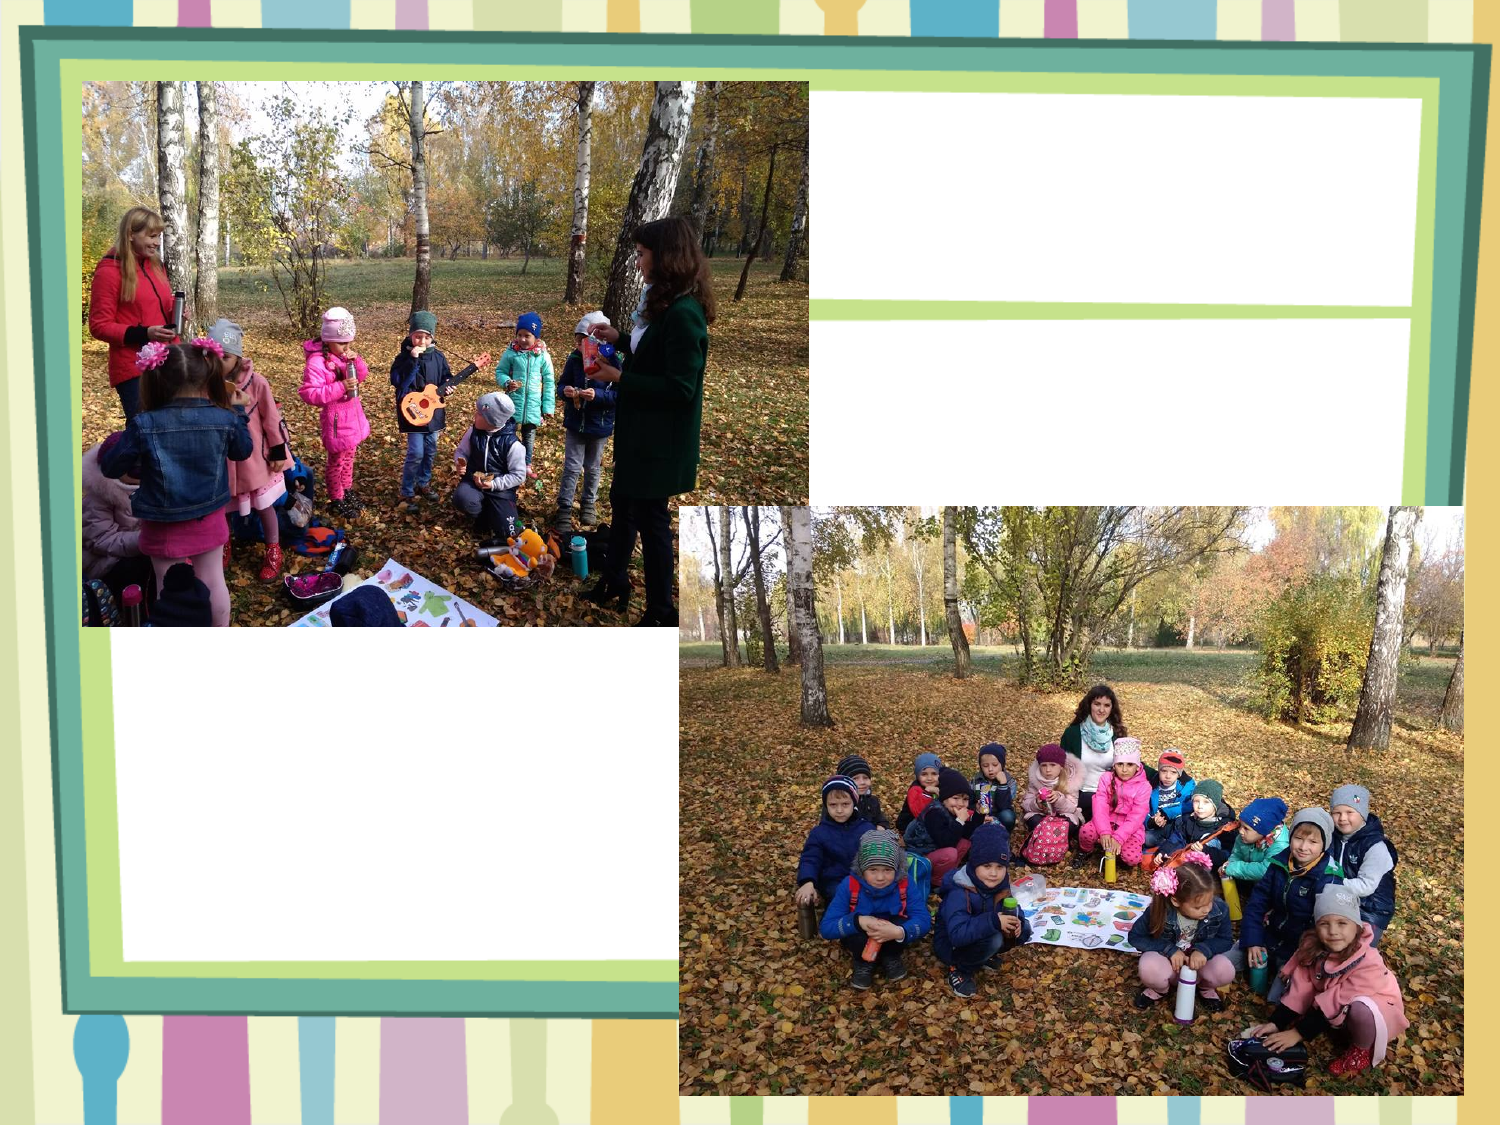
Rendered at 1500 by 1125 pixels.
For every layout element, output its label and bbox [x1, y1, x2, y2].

list [679, 506, 1464, 1096]
picture [0, 0, 1500, 1125]
list [81, 81, 809, 628]
